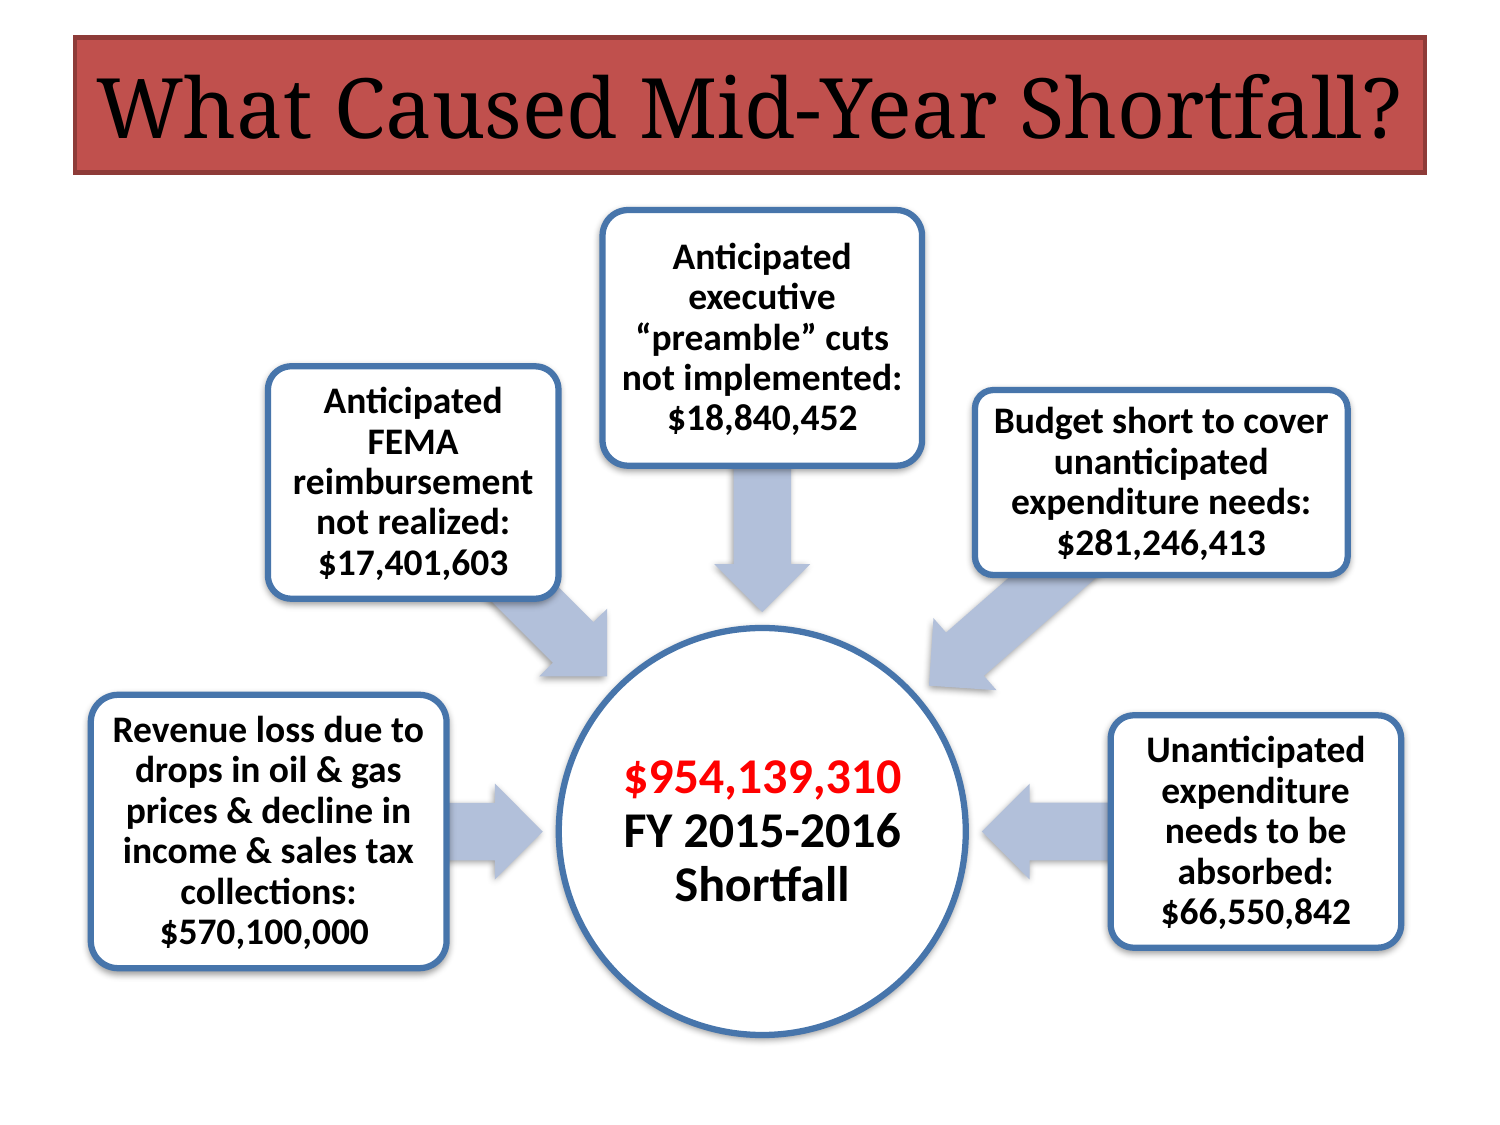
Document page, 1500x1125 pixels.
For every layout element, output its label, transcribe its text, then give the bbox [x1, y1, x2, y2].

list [92, 202, 1400, 1043]
title What Caused Mid-Year Shortfall? [73, 35, 1427, 175]
